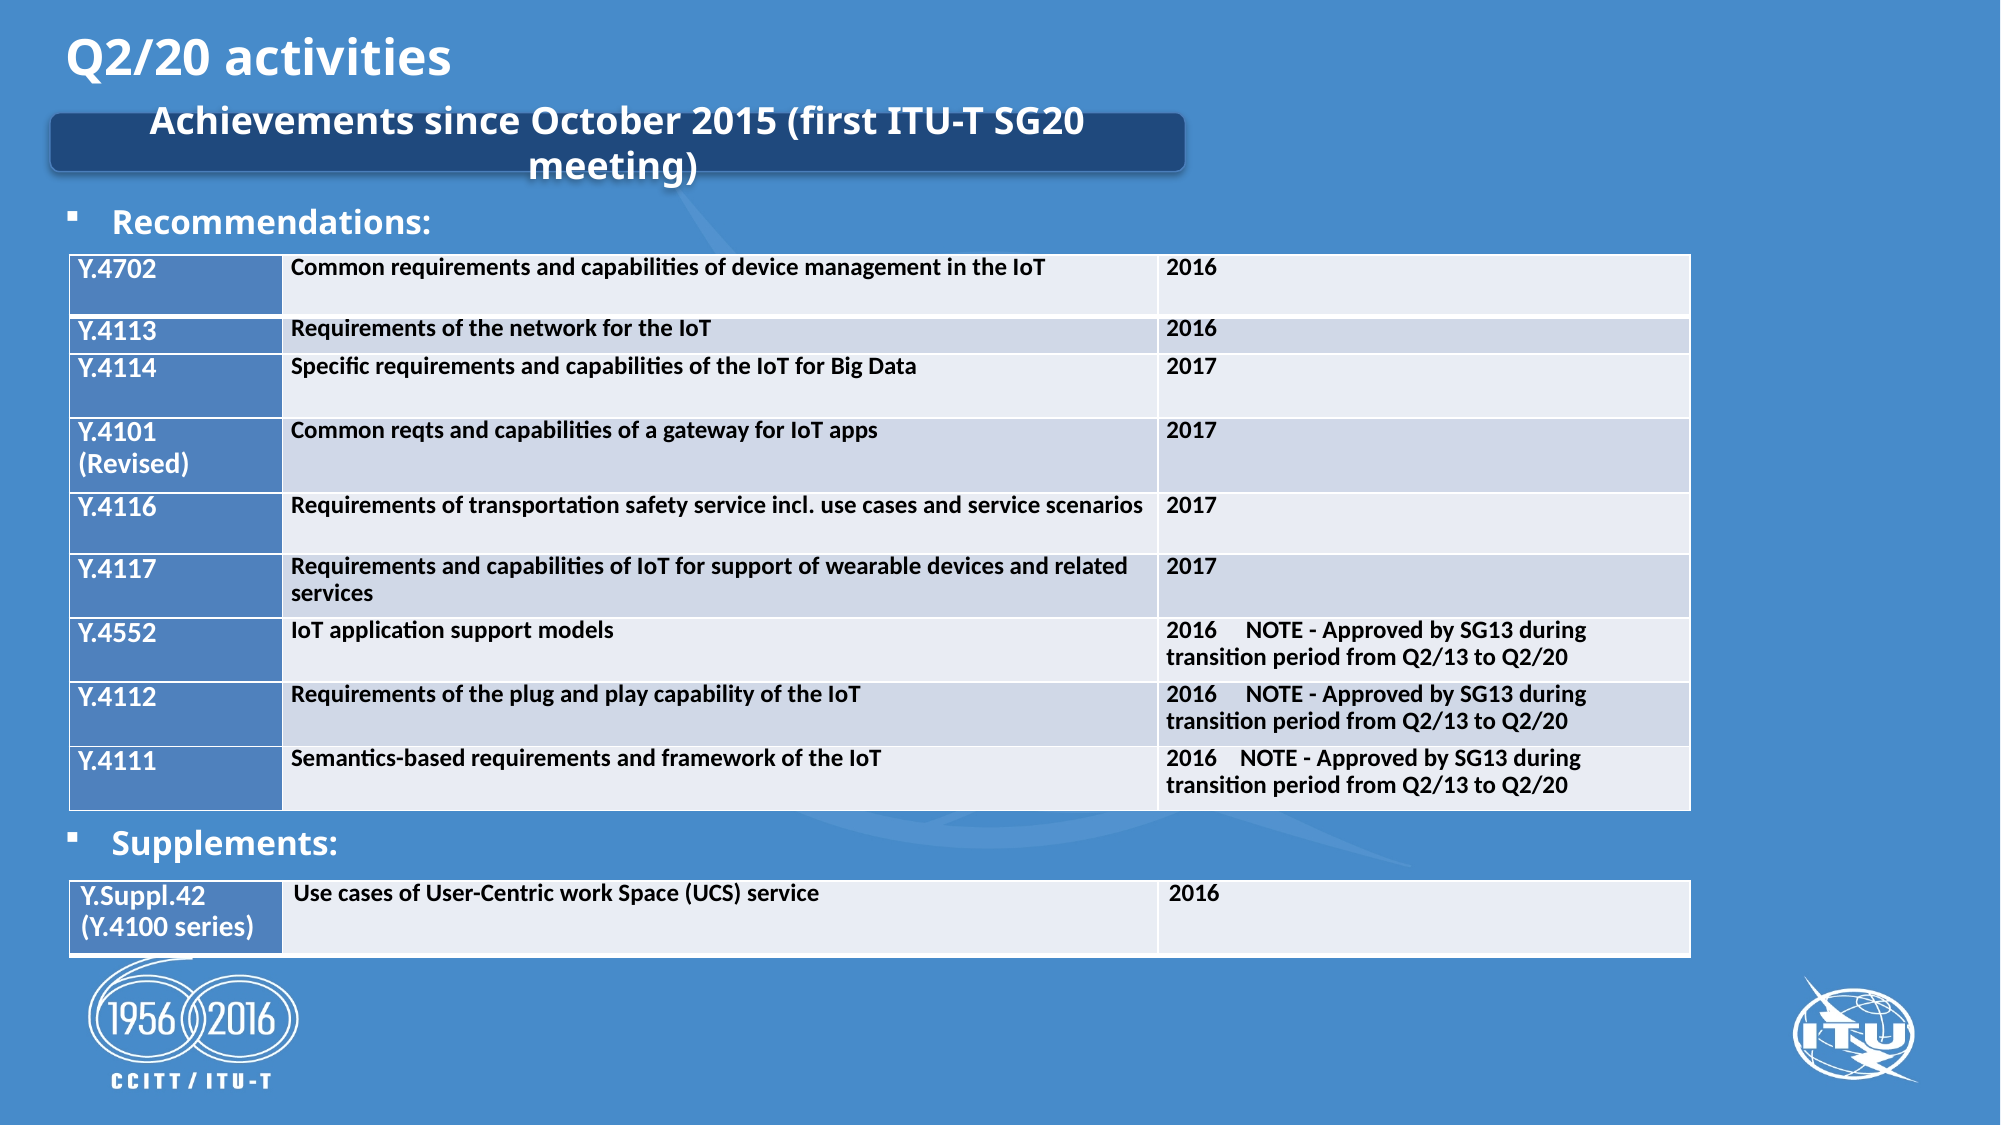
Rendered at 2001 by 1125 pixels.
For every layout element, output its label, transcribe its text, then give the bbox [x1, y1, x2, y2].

table_cell 2016 NOTE - Approved by SG13 during transition period from Q2/13 to Q2/20 [1159, 619, 1689, 681]
text_box Supplements: [50, 814, 1143, 870]
table_cell Common reqts and capabilities of a gateway for IoT apps [283, 419, 1157, 492]
table_cell Specific requirements and capabilities of the IoT for Big Data [283, 355, 1157, 417]
table_header Y.4702 [70, 256, 282, 314]
table_cell Y.4113 [70, 319, 282, 353]
table_cell Requirements of transportation safety service incl. use cases and service scenarios [283, 494, 1157, 553]
table_cell 2017 [1159, 355, 1689, 417]
table_cell 2017 [1159, 555, 1689, 617]
text_box Achievements since October 2015 (first ITU-T SG20 meeting) [49, 118, 1187, 173]
table_header Use cases of User-Centric work Space (UCS) service [283, 882, 1157, 953]
table_cell Requirements and capabilities of IoT for support of wearable devices and related services [283, 555, 1157, 617]
title Q2/20 activities [50, 30, 1950, 127]
table_cell Y.4101 (Revised) [70, 419, 282, 492]
table_cell Y.4114 [70, 355, 282, 417]
table_header 2016 [1159, 882, 1689, 953]
table_cell Requirements of the plug and play capability of the IoT [283, 683, 1157, 746]
table_cell 2016 [1159, 319, 1689, 353]
table_header Common requirements and capabilities of device management in the IoT [283, 256, 1157, 314]
table_cell 2016 NOTE - Approved by SG13 during transition period from Q2/13 to Q2/20 [1159, 747, 1689, 810]
table_header 2016 [1159, 256, 1689, 314]
table_cell 2016 NOTE - Approved by SG13 during transition period from Q2/13 to Q2/20 [1159, 683, 1689, 746]
table_cell Y.4117 [70, 555, 282, 617]
table_header Y.Suppl.42 (Y.4100 series) [70, 882, 282, 953]
table_cell Requirements of the network for the IoT [283, 319, 1157, 353]
text_box Recommendations: [50, 193, 1143, 249]
table_cell Y.4111 [70, 747, 282, 810]
table_cell Y.4552 [70, 619, 282, 681]
table_cell Semantics-based requirements and framework of the IoT [283, 747, 1157, 810]
table_cell 2017 [1159, 419, 1689, 492]
table_cell Y.4112 [70, 683, 282, 746]
table_cell Y.4116 [70, 494, 282, 553]
table_cell IoT application support models [283, 619, 1157, 681]
picture [0, 0, 2001, 1125]
table_cell 2017 [1159, 494, 1689, 553]
